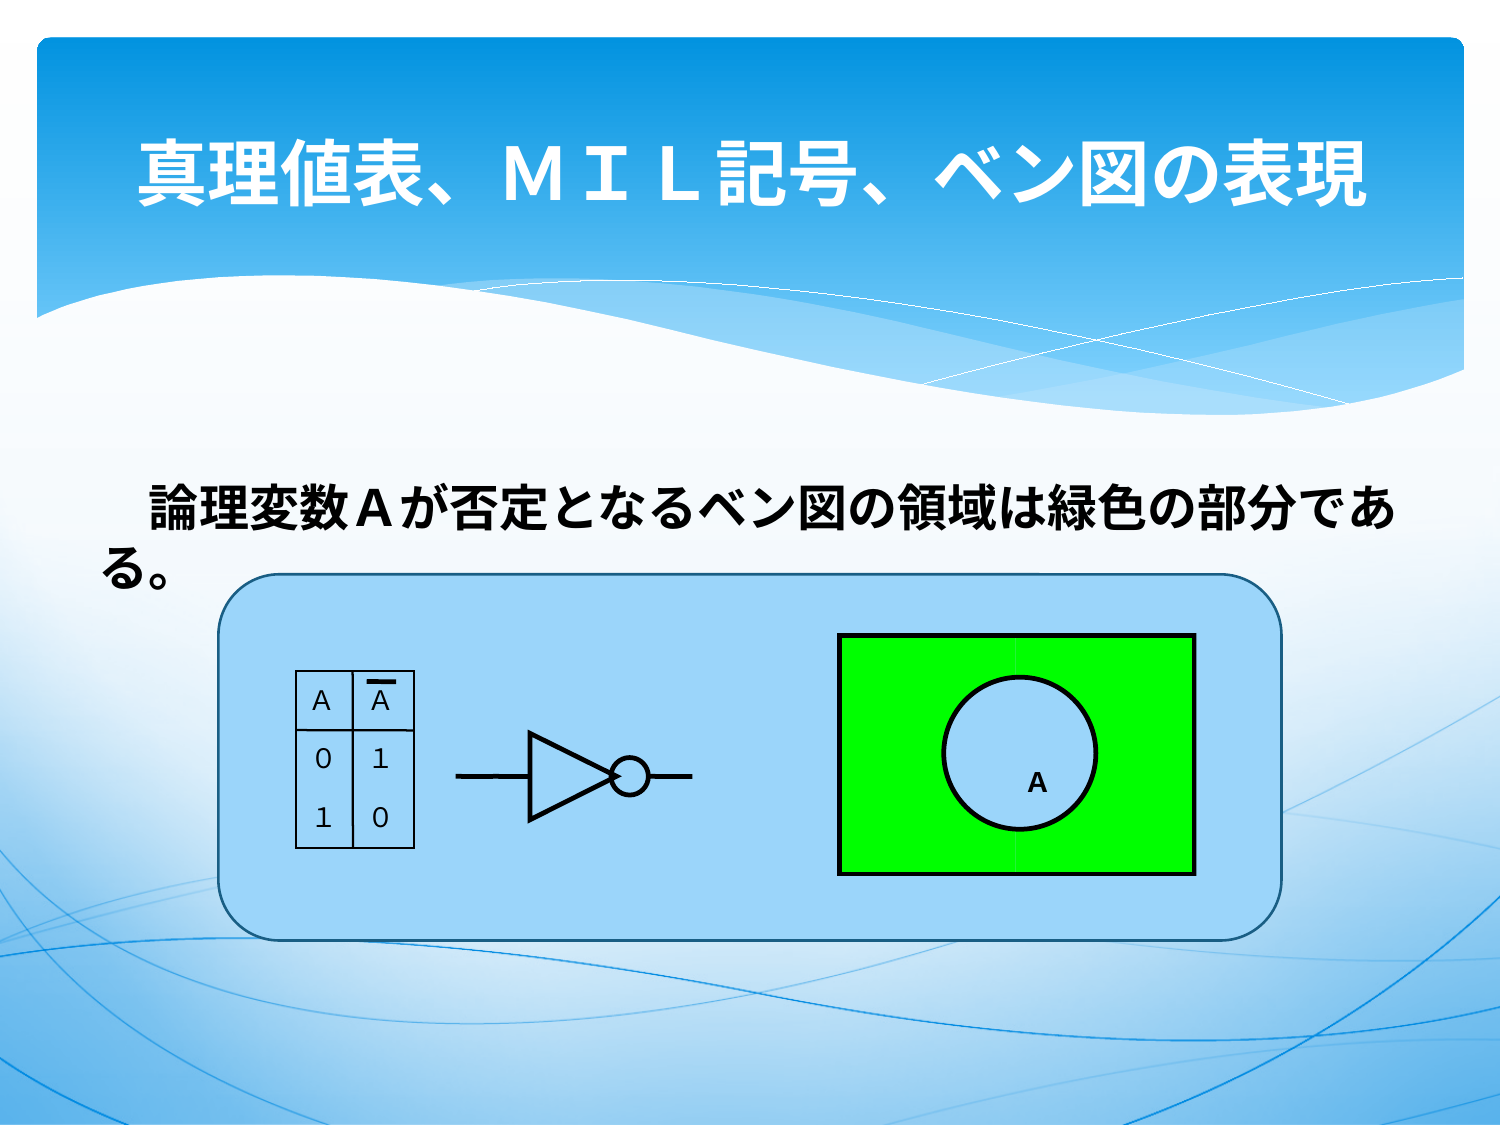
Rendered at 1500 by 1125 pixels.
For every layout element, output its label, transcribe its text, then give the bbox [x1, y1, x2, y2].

title 真理値表、ＭＩＬ記号、ベン図の表現 [76, 95, 1427, 249]
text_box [291, 633, 1197, 878]
text_box 論理変数Ａが否定となるベン図の領域は緑色の部分である。 [84, 469, 1420, 604]
text_box [217, 604, 1283, 942]
